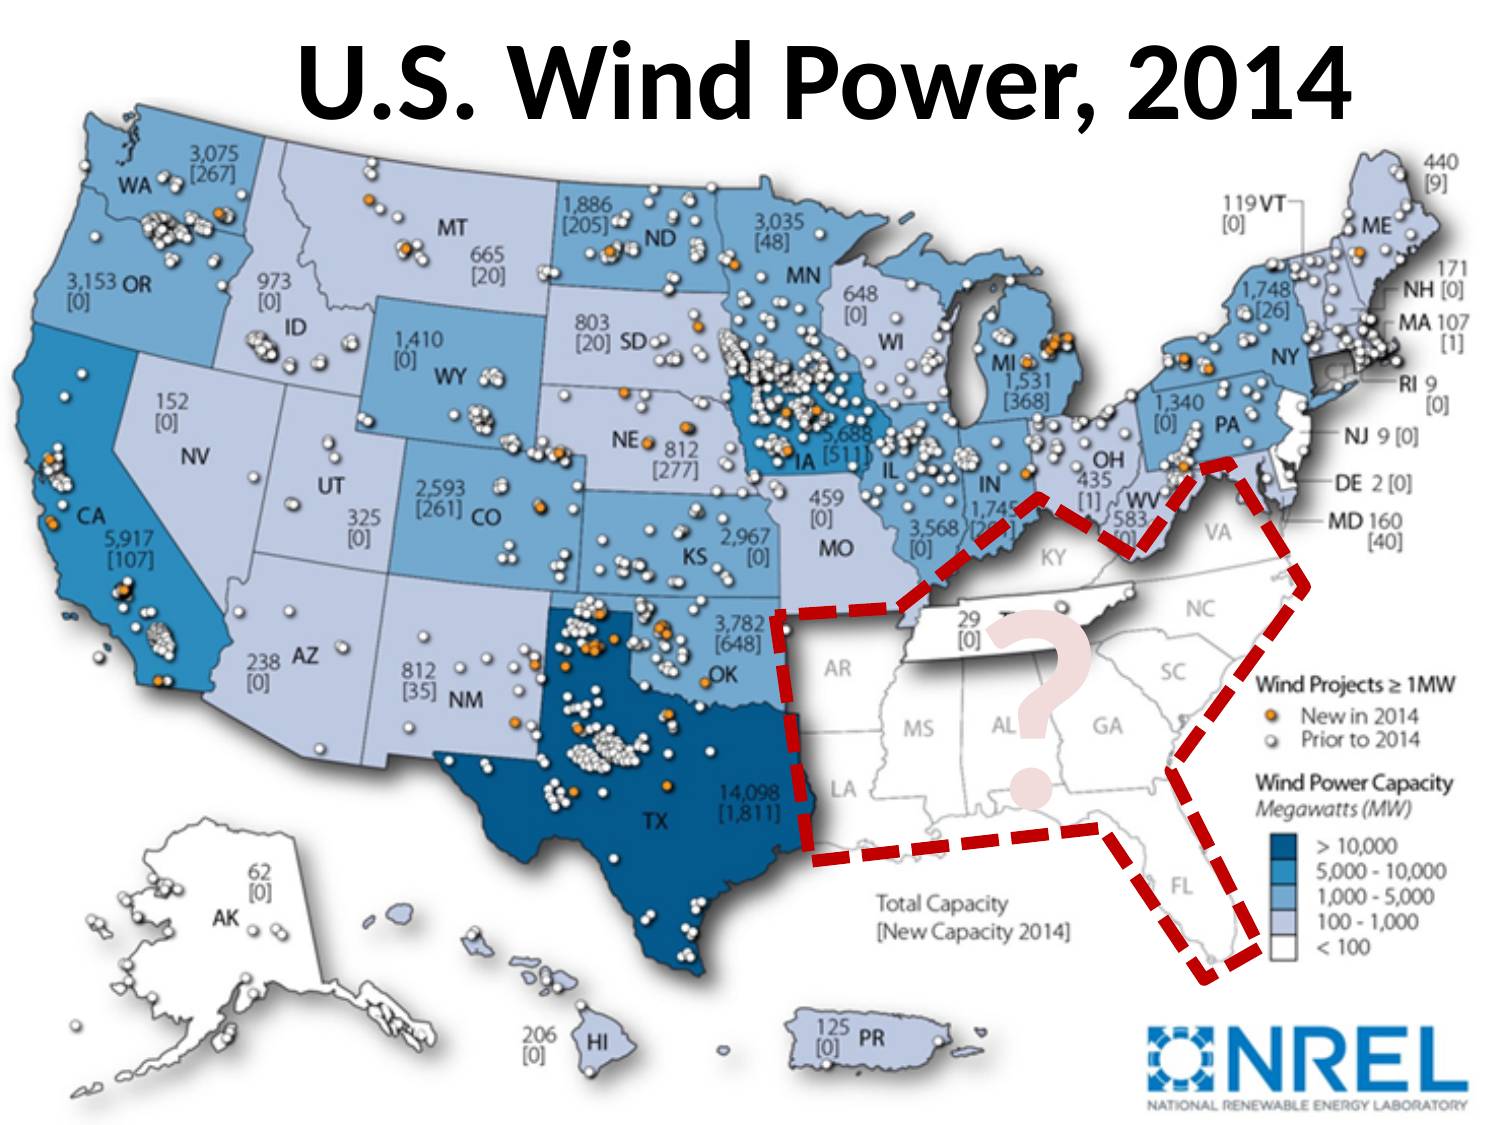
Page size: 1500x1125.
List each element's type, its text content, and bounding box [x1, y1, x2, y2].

text_box U.S. Wind Power, 2014 [280, 0, 1370, 96]
picture [0, 97, 1500, 1125]
